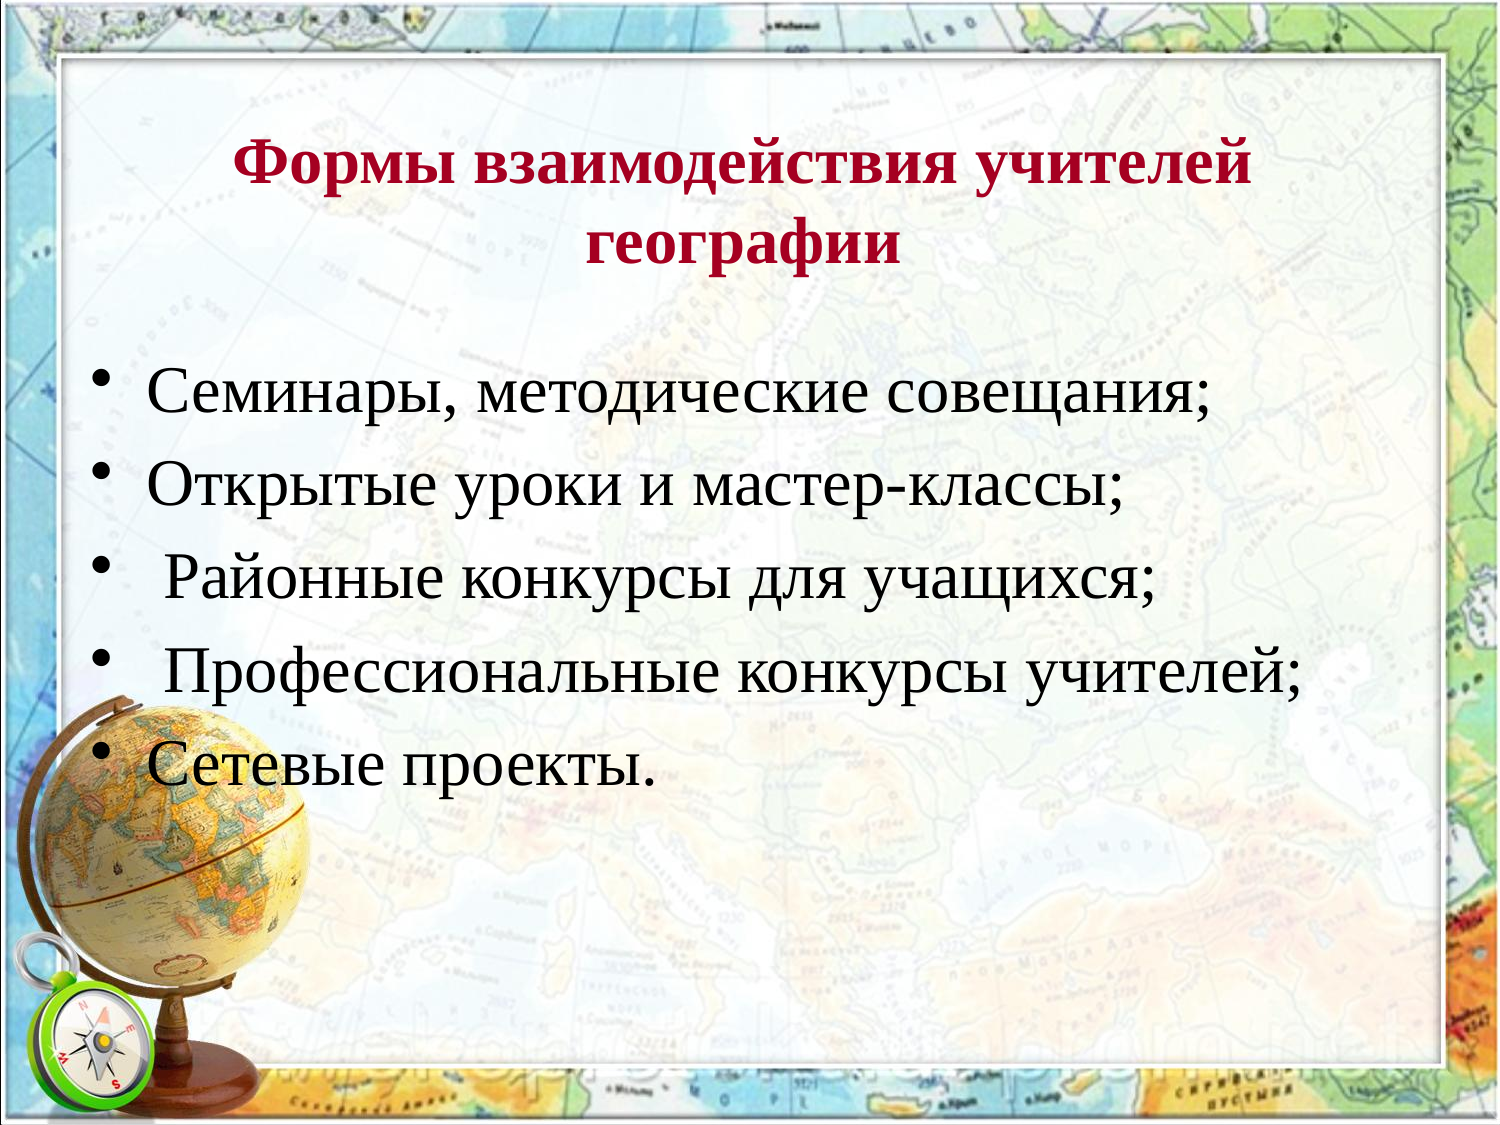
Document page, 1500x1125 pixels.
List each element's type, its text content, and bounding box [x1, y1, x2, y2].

list Семинары, методические совещания; Открытые уроки и мастер-классы; Районные конкурсы для учащихся; Профессиональные конкурсы учителей; Сетевые проекты. [74, 337, 1426, 1006]
title Формы взаимодействия учителей географии [111, 89, 1375, 304]
picture [0, 0, 1500, 1125]
